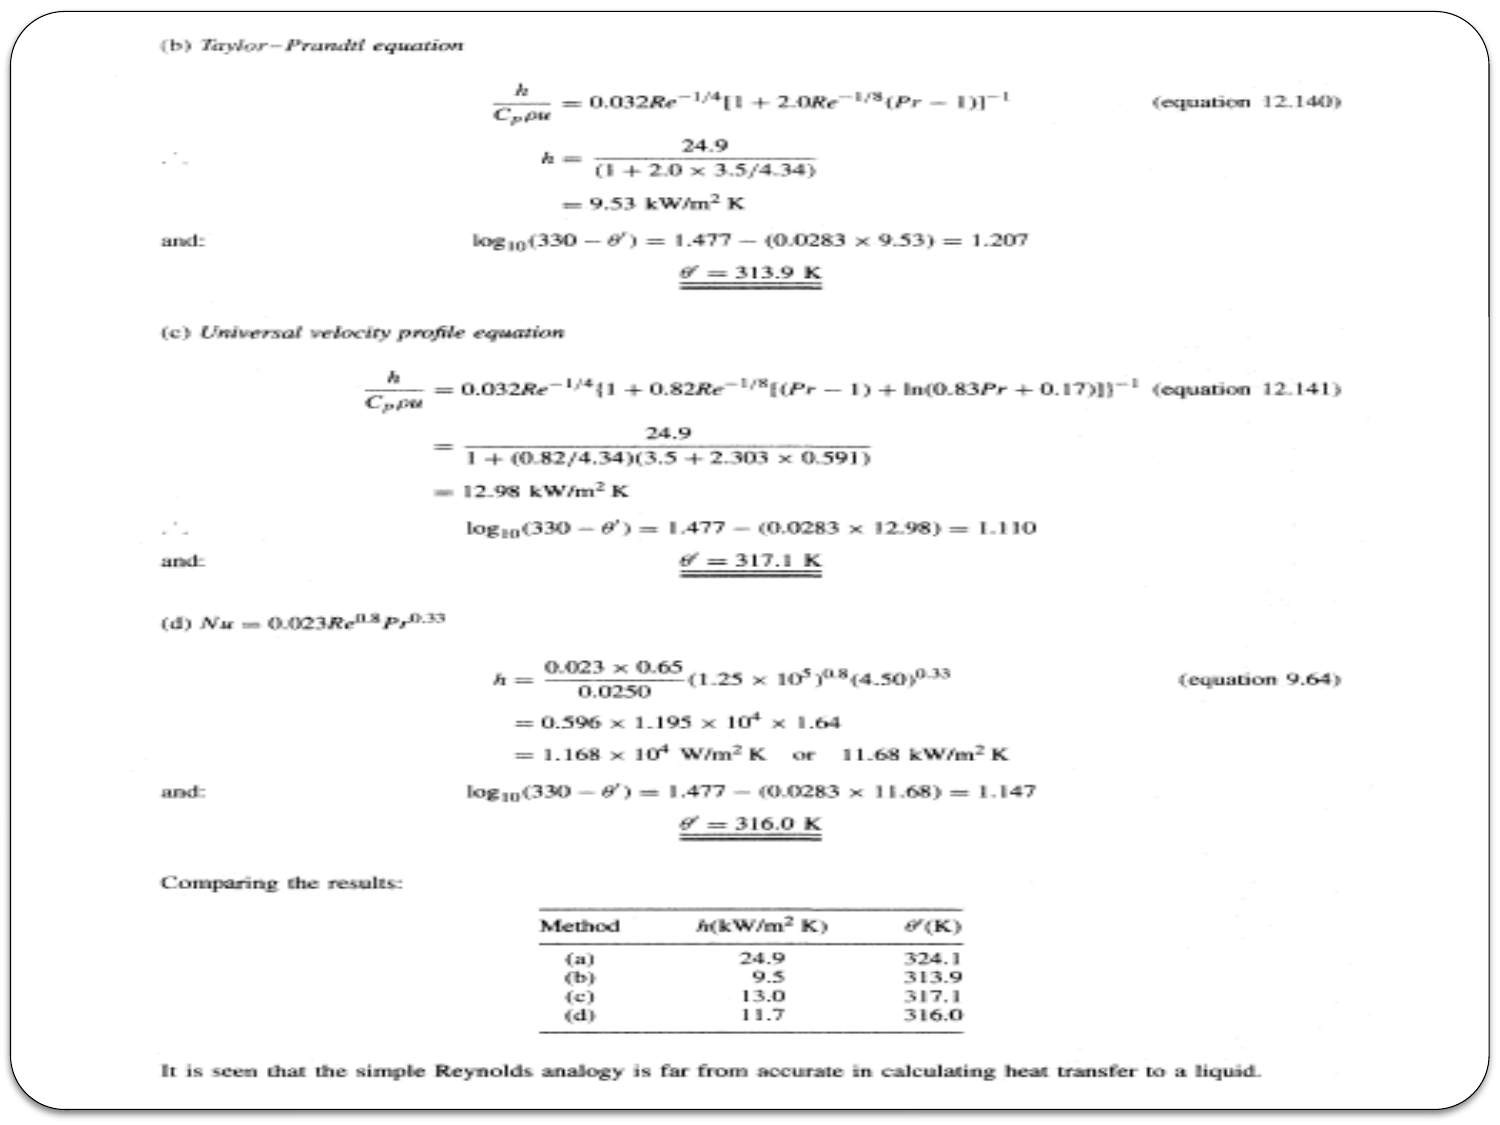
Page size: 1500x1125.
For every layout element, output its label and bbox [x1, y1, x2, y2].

picture [111, 18, 1382, 1083]
